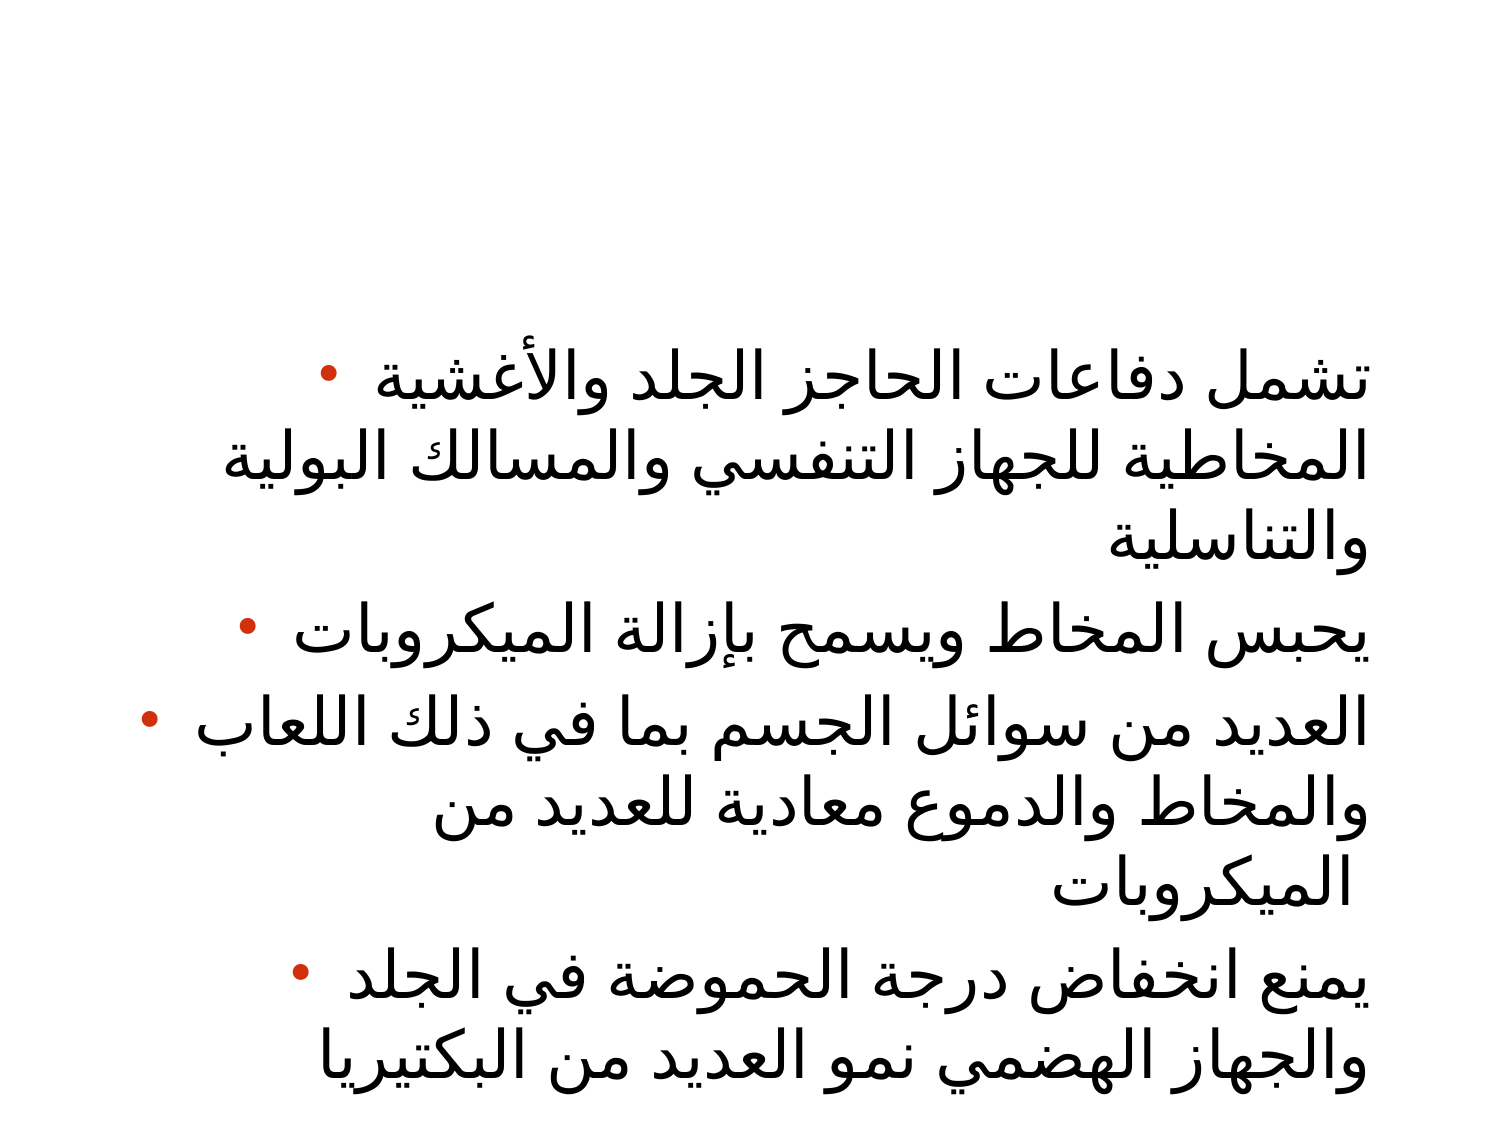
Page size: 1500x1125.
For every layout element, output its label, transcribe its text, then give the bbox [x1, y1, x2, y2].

list تشمل دفاعات الحاجز الجلد والأغشية المخاطية للجهاز التنفسي والمسالك البولية والتناسلية يحبس المخاط ويسمح بإزالة الميكروبات العديد من سوائل الجسم بما في ذلك اللعاب والمخاط والدموع معادية للعديد من الميكروبات يمنع انخفاض درجة الحموضة في الجلد والجهاز الهضمي نمو العديد من البكتيريا [112, 324, 1388, 1001]
